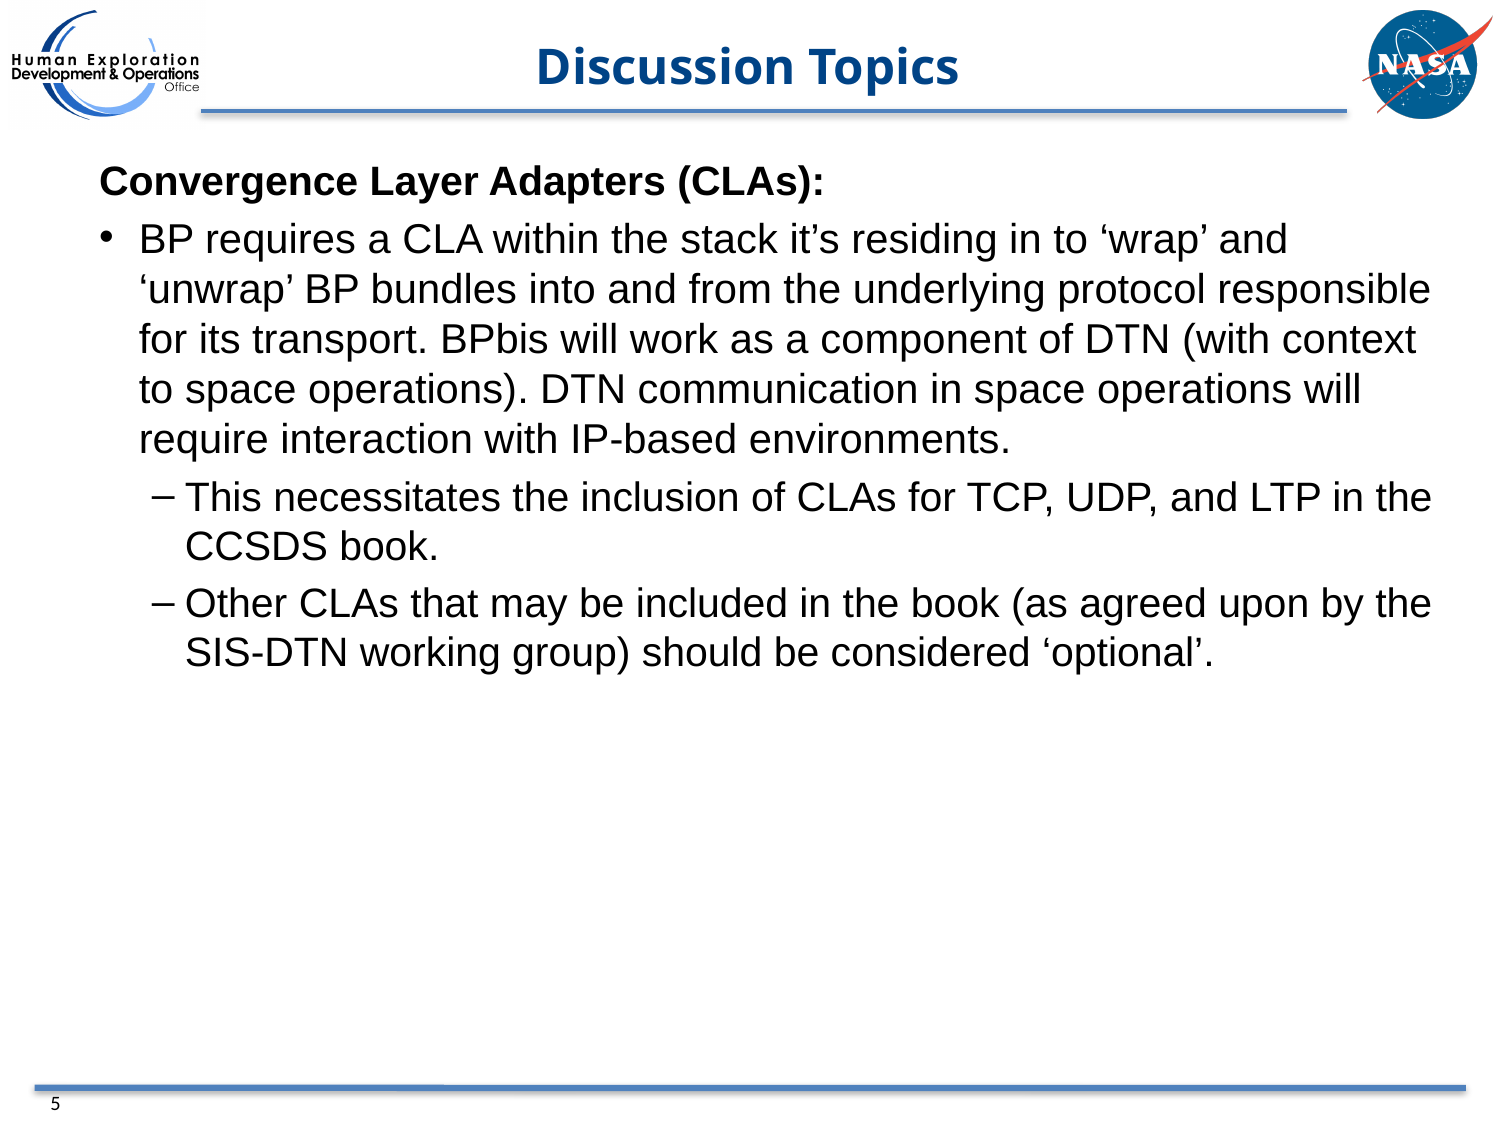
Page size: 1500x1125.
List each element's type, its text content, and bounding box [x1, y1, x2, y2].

title Discussion Topics [217, 18, 1291, 112]
picture [8, 0, 206, 130]
list Convergence Layer Adapters (CLAs): BP requires a CLA within the stack it’s residing in to ‘wrap’ and ‘unwrap’ BP bundles into and from the underlying protocol responsible for its transport. BPbis will work as a component of DTN (with context to space operations). DTN communication in space operations will require interaction with IP-based environments. This necessitates the inclusion of CLAs for TCP, UDP, and LTP in the CCSDS book. Other CLAs that may be included in the book (as agreed upon by the SIS-DTN working group) should be considered ‘optional’. [84, 146, 1453, 1066]
picture [1362, 10, 1493, 119]
